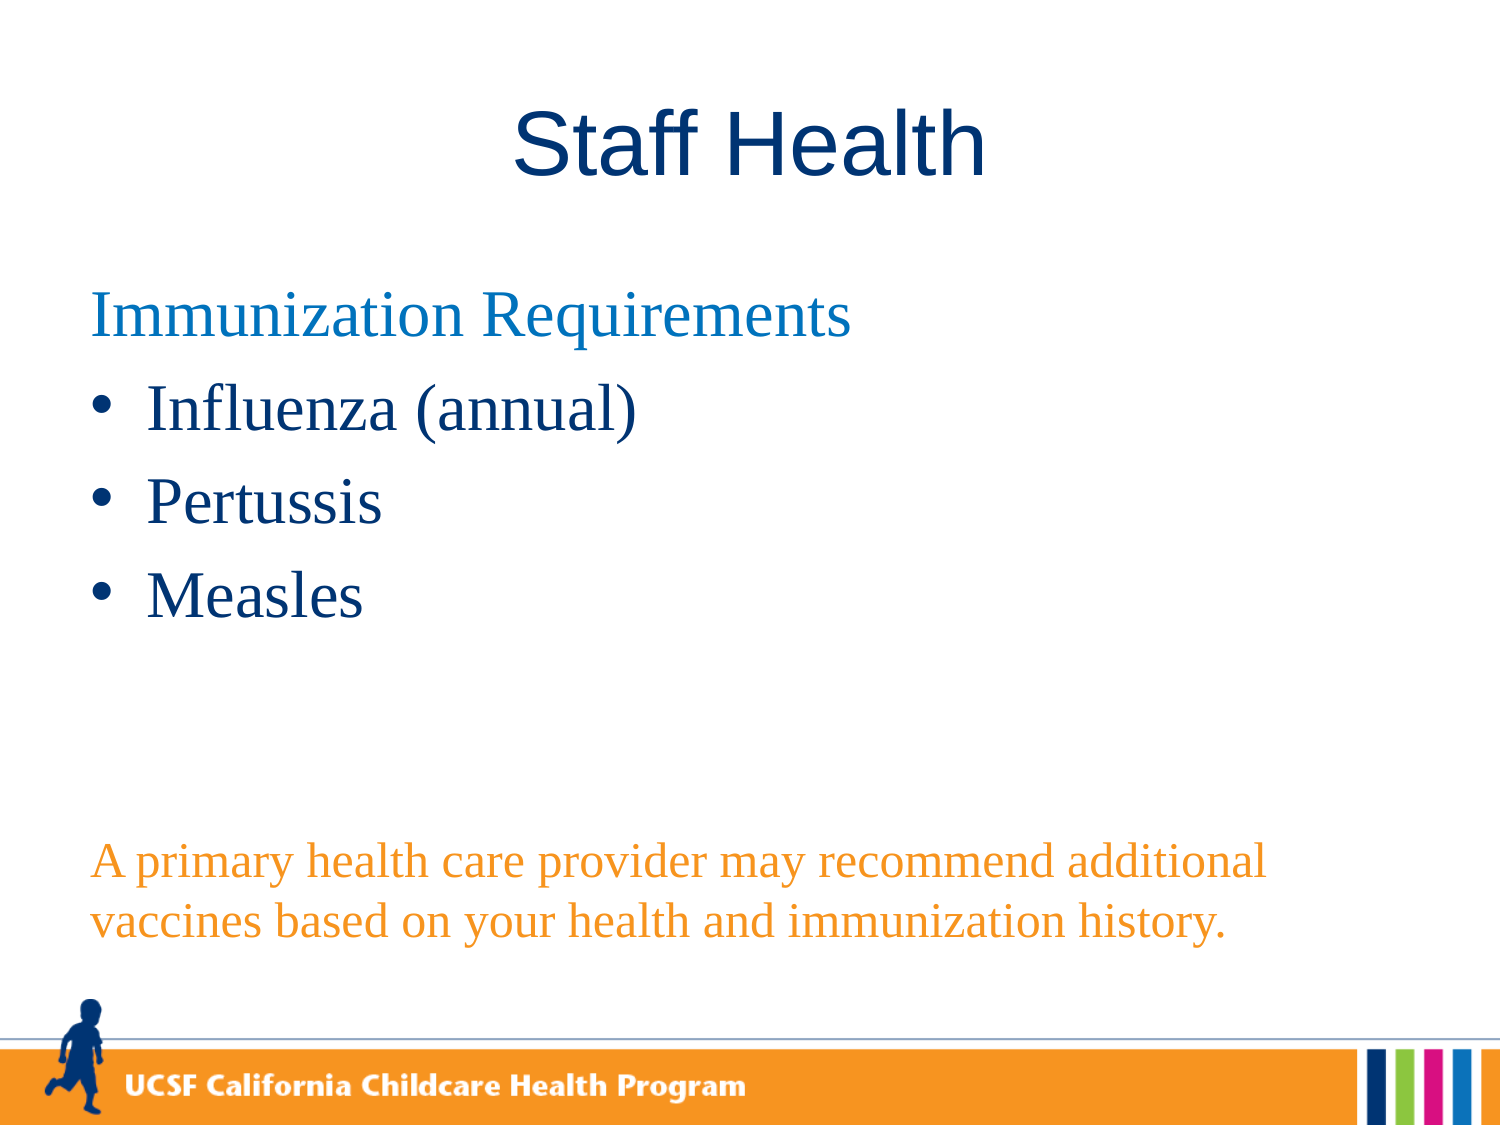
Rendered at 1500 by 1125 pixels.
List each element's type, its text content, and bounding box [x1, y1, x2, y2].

picture [0, 999, 1500, 1125]
list Immunization Requirements Influenza (annual) Pertussis Measles A primary health care provider may recommend additional vaccines based on your health and immunization history. [75, 262, 1425, 1005]
title Staff Health [75, 45, 1425, 233]
